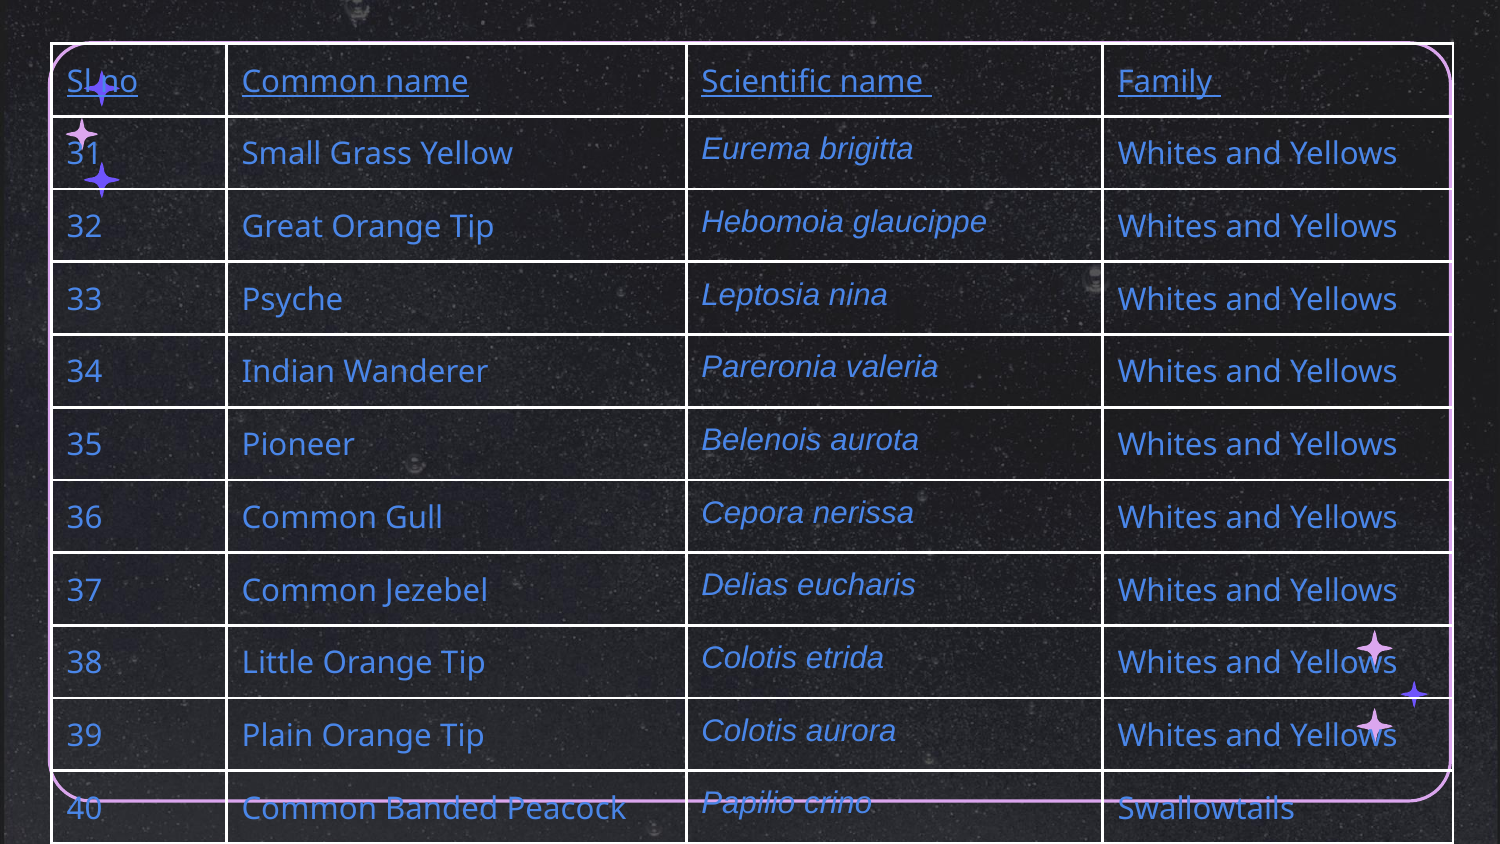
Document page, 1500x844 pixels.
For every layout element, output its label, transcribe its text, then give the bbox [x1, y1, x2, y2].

table_cell Small Grass Yellow [228, 118, 685, 188]
table_cell Little Orange Tip [228, 627, 685, 697]
table_cell Common Banded Peacock [228, 772, 685, 842]
table_cell 39 [53, 699, 225, 769]
table_cell Indian Wanderer [228, 336, 685, 406]
table_cell Hebomoia glaucippe [688, 190, 1101, 260]
table_cell Swallowtails [1104, 772, 1452, 842]
table_header Common name [228, 45, 685, 115]
table_cell Pioneer [228, 409, 685, 479]
table_cell Psyche [228, 263, 685, 333]
table_cell 40 [53, 772, 225, 842]
table_cell Whites and Yellows [1104, 336, 1452, 406]
table_cell Papilio crino [688, 772, 1101, 842]
table_cell Whites and Yellows [1104, 554, 1452, 624]
table_cell 32 [53, 190, 225, 260]
table_cell 36 [53, 481, 225, 551]
table_cell Whites and Yellows [1104, 627, 1452, 697]
table_cell 31 [53, 118, 225, 188]
table_cell 35 [53, 409, 225, 479]
table_cell 34 [53, 336, 225, 406]
table_cell Common Gull [228, 481, 685, 551]
table_cell Cepora nerissa [688, 481, 1101, 551]
picture [0, 0, 1500, 844]
table_cell Delias eucharis [688, 554, 1101, 624]
table_cell Whites and Yellows [1104, 409, 1452, 479]
table_header Family [1104, 45, 1452, 115]
table_cell Whites and Yellows [1104, 481, 1452, 551]
table_cell 38 [53, 627, 225, 697]
table_cell Belenois aurota [688, 409, 1101, 479]
table_cell Common Jezebel [228, 554, 685, 624]
table_cell Pareronia valeria [688, 336, 1101, 406]
table_cell Plain Orange Tip [228, 699, 685, 769]
table_cell Leptosia nina [688, 263, 1101, 333]
table_header Sl no [53, 45, 225, 115]
table_cell Whites and Yellows [1104, 699, 1452, 769]
table_cell Colotis etrida [688, 627, 1101, 697]
table_cell Whites and Yellows [1104, 118, 1452, 188]
table_cell Eurema brigitta [688, 118, 1101, 188]
table_header Scientific name [688, 45, 1101, 115]
table_cell Whites and Yellows [1104, 190, 1452, 260]
table_cell Whites and Yellows [1104, 263, 1452, 333]
table_cell 37 [53, 554, 225, 624]
table_cell 33 [53, 263, 225, 333]
table_cell Colotis aurora [688, 699, 1101, 769]
table_cell Great Orange Tip [228, 190, 685, 260]
